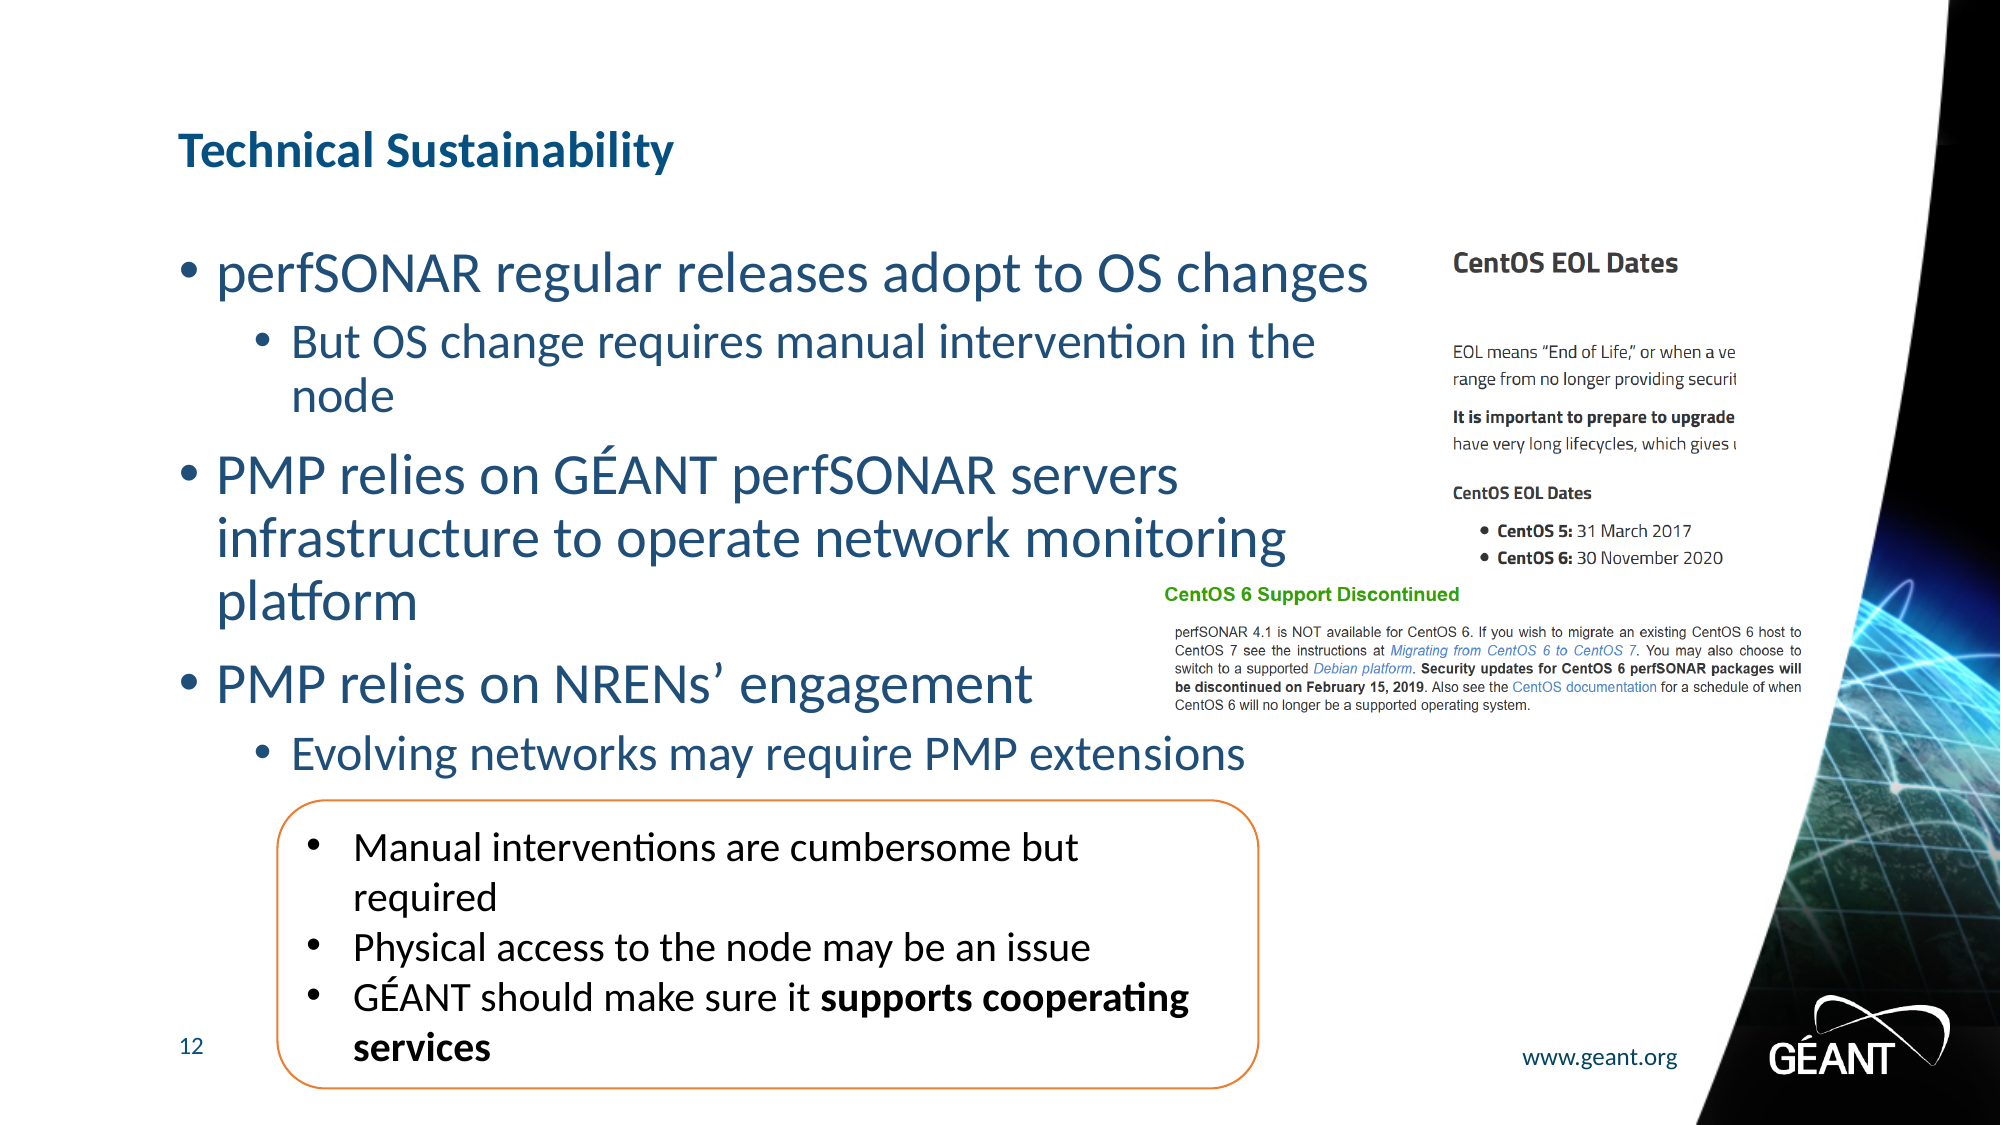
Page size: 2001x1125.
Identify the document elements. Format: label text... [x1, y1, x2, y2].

list perfSONAR regular releases adopt to OS changes But OS change requires manual intervention in the node PMP relies on GÉANT perfSONAR servers infrastructure to operate network monitoring platform PMP relies on NRENs’ engagement Evolving networks may require PMP extensions [163, 234, 1414, 801]
title Technical Sustainability [163, 115, 1787, 187]
picture [1150, 0, 2000, 1125]
text_box Manual interventions are cumbersome but required Physical access to the node may be an issue GÉANT should make sure it supports cooperating services [276, 799, 1260, 1090]
